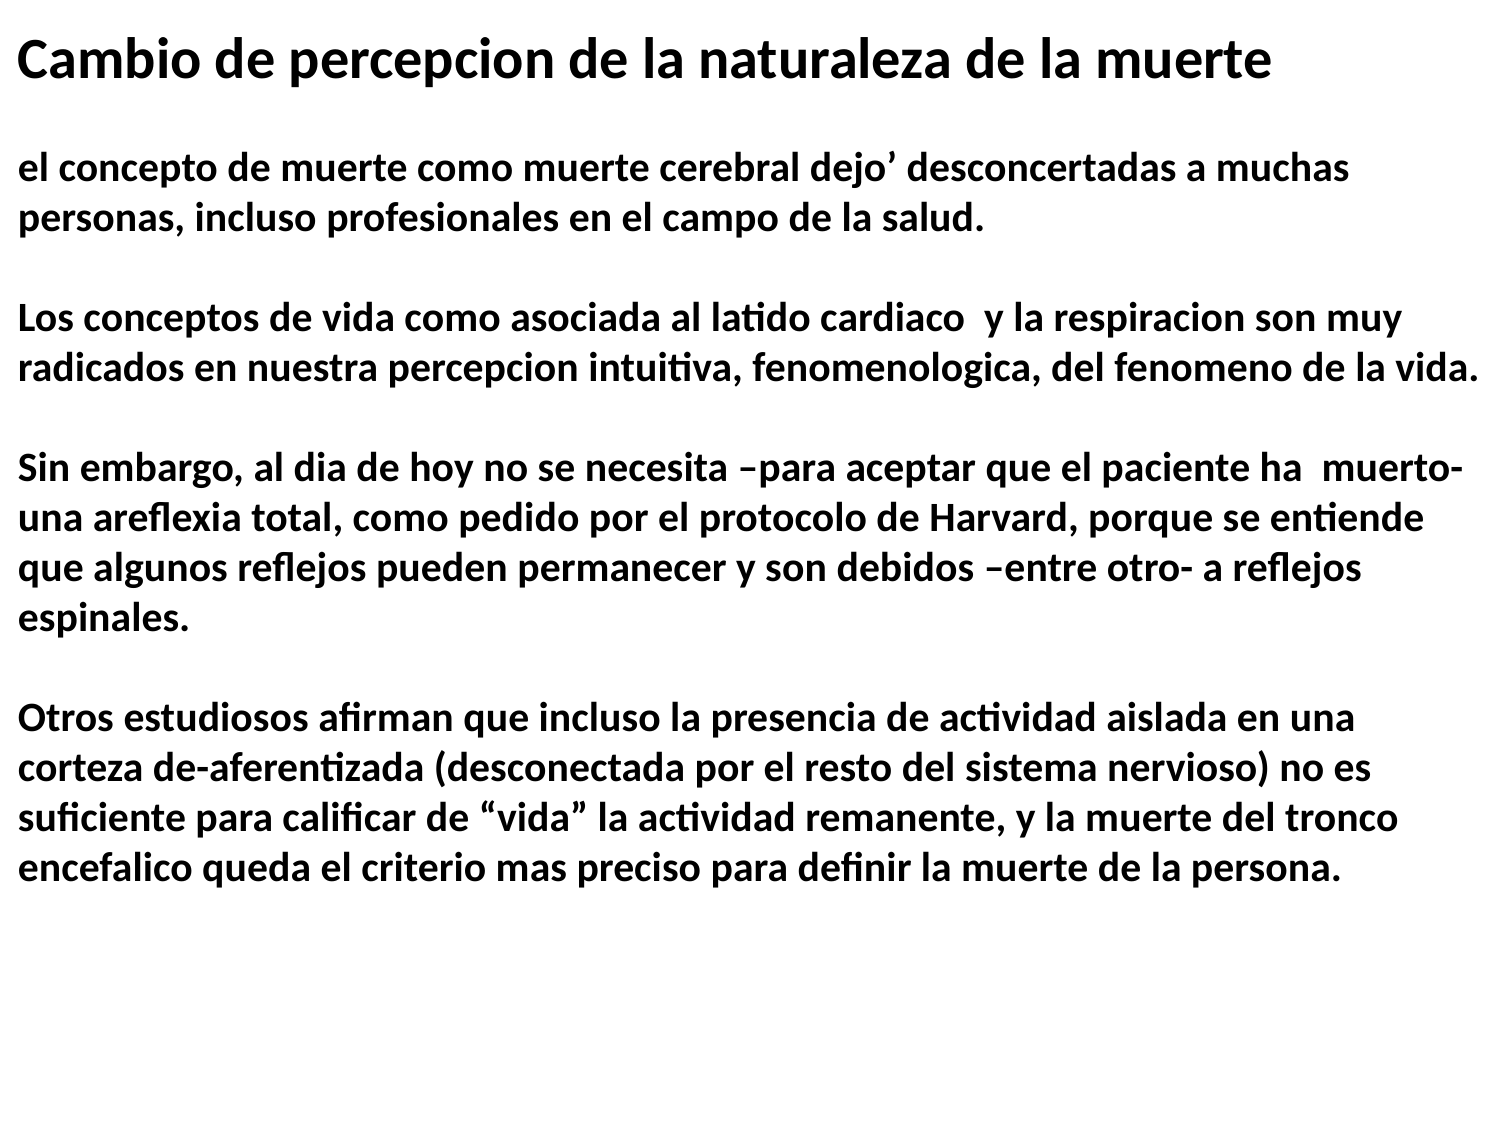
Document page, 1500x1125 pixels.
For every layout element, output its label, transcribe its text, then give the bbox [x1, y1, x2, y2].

text_box Cambio de percepcion de la naturaleza de la muerte el concepto de muerte como muerte cerebral dejo’ desconcertadas a muchas personas, incluso profesionales en el campo de la salud. Los conceptos de vida como asociada al latido cardiaco y la respiracion son muy radicados en nuestra percepcion intuitiva, fenomenologica, del fenomeno de la vida. Sin embargo, al dia de hoy no se necesita –para aceptar que el paciente ha muerto- una areflexia total, como pedido por el protocolo de Harvard, porque se entiende que algunos reflejos pueden permanecer y son debidos –entre otro- a reflejos espinales. Otros estudiosos afirman que incluso la presencia de actividad aislada en una corteza de-aferentizada (desconectada por el resto del sistema nervioso) no es suficiente para calificar de “vida” la actividad remanente, y la muerte del tronco encefalico queda el criterio mas preciso para definir la muerte de la persona. [3, 12, 1500, 898]
